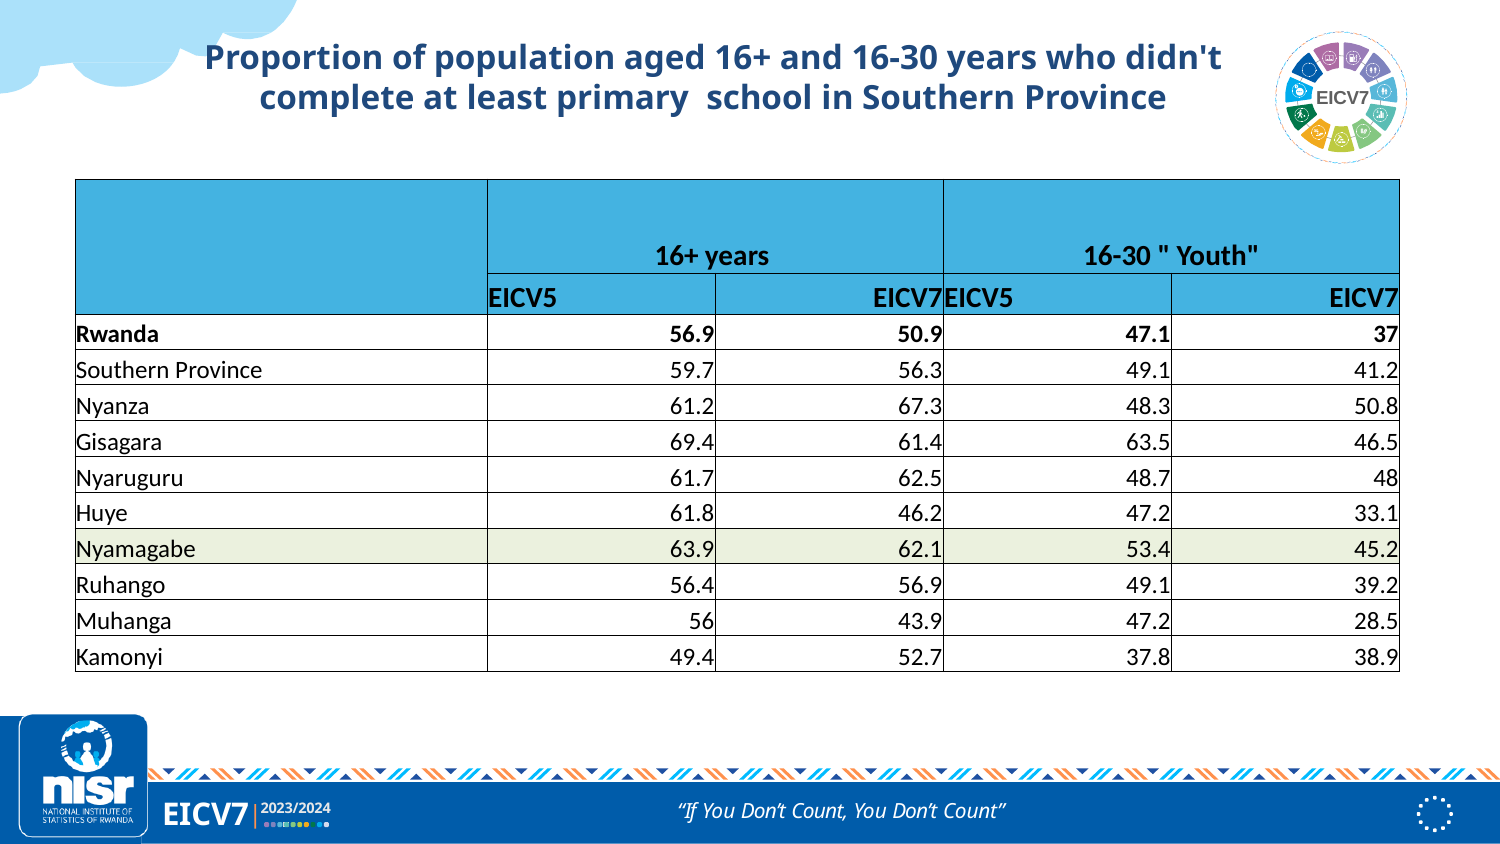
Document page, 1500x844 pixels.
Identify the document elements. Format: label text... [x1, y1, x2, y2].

table_cell 46.2 [716, 493, 943, 528]
table_cell Rwanda [76, 315, 487, 349]
table_cell 49.1 [944, 564, 1171, 599]
table_cell 61.7 [488, 457, 715, 492]
table_cell 47.2 [944, 493, 1171, 528]
table_cell 50.9 [716, 315, 943, 349]
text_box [1275, 31, 1408, 164]
table_cell 49.4 [488, 636, 715, 671]
table_cell 33.1 [1172, 493, 1399, 528]
table_cell 69.4 [488, 421, 715, 456]
table_header [76, 180, 487, 314]
table_cell 37 [1172, 315, 1399, 349]
table_cell 61.2 [488, 385, 715, 420]
table_cell 48 [1172, 457, 1399, 492]
table_cell 47.2 [944, 600, 1171, 635]
table_cell 67.3 [716, 385, 943, 420]
table_cell 37.8 [944, 636, 1171, 671]
table_cell 39.2 [1172, 564, 1399, 599]
table_cell 56.3 [716, 350, 943, 384]
table_cell EICV5 [944, 274, 1171, 314]
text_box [0, 713, 1500, 844]
table_cell 48.3 [944, 385, 1171, 420]
table_cell 63.9 [488, 529, 715, 563]
table_cell 43.9 [716, 600, 943, 635]
table_cell Nyaruguru [76, 457, 487, 492]
table_cell 62.5 [716, 457, 943, 492]
table_cell EICV7 [716, 274, 943, 314]
table_cell 38.9 [1172, 636, 1399, 671]
table_cell 52.7 [716, 636, 943, 671]
table_header 16+ years [488, 180, 943, 273]
table_cell 62.1 [716, 529, 943, 563]
title Proportion of population aged 16+ and 16-30 years who didn't complete at least primary school in Southern Province [140, 36, 1269, 117]
table_cell 61.4 [716, 421, 943, 456]
table_cell Ruhango [76, 564, 487, 599]
table_cell EICV7 [1172, 274, 1399, 314]
table_cell Nyamagabe [76, 529, 487, 563]
table_cell 61.8 [488, 493, 715, 528]
table_cell 53.4 [944, 529, 1171, 563]
table_cell Gisagara [76, 421, 487, 456]
table_cell 59.7 [488, 350, 715, 384]
table_cell 28.5 [1172, 600, 1399, 635]
table_header 16-30 " Youth" [944, 180, 1399, 273]
table_cell EICV5 [488, 274, 715, 314]
table_cell 56 [488, 600, 715, 635]
table_cell Muhanga [76, 600, 487, 635]
table_cell 50.8 [1172, 385, 1399, 420]
table_cell 45.2 [1172, 529, 1399, 563]
table_cell 46.5 [1172, 421, 1399, 456]
table_cell 56.4 [488, 564, 715, 599]
table_cell Southern Province [76, 350, 487, 384]
table_cell Kamonyi [76, 636, 487, 671]
text_box [0, 0, 297, 94]
table_cell 56.9 [488, 315, 715, 349]
table_cell Huye [76, 493, 487, 528]
table_cell 56.9 [716, 564, 943, 599]
table_cell 48.7 [944, 457, 1171, 492]
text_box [1277, 112, 1285, 131]
table_cell 41.2 [1172, 350, 1399, 384]
table_cell Nyanza [76, 385, 487, 420]
table_cell 49.1 [944, 350, 1171, 384]
table_cell 63.5 [944, 421, 1171, 456]
table_cell 47.1 [944, 315, 1171, 349]
